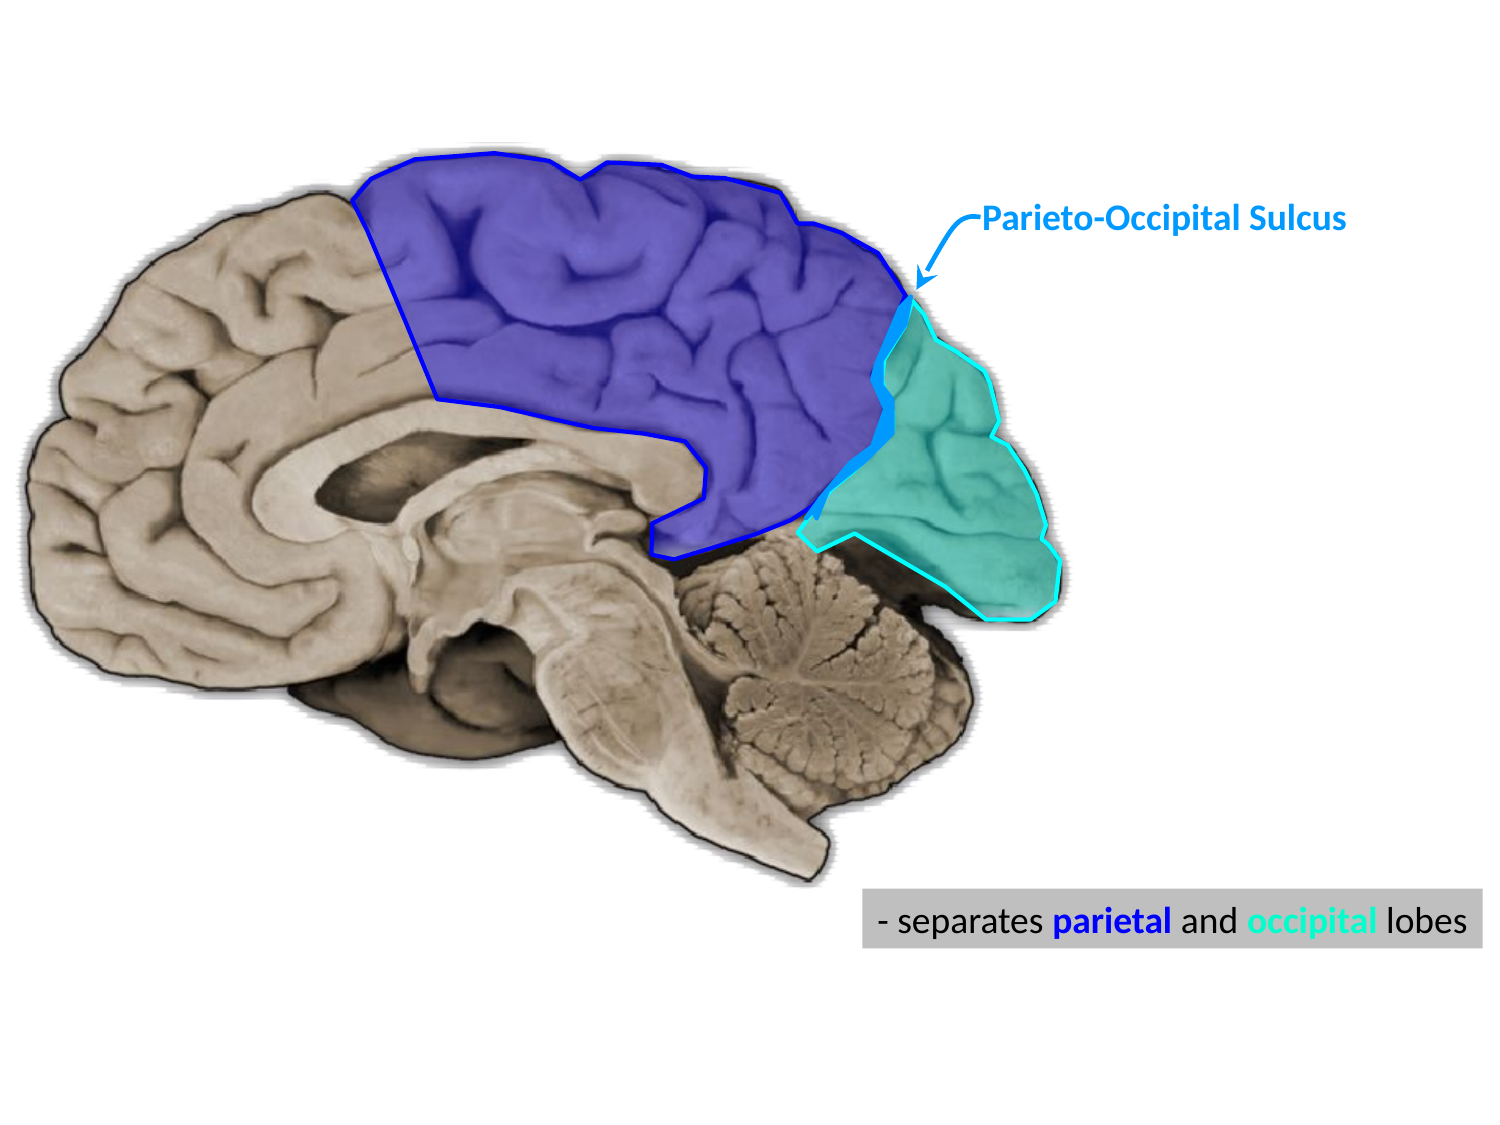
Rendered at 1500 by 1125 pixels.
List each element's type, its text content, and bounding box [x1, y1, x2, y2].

text_box - separates parietal and occipital lobes [862, 888, 1483, 949]
picture [15, 141, 1074, 889]
text_box Parieto-Occipital Sulcus [1077, 185, 1363, 245]
